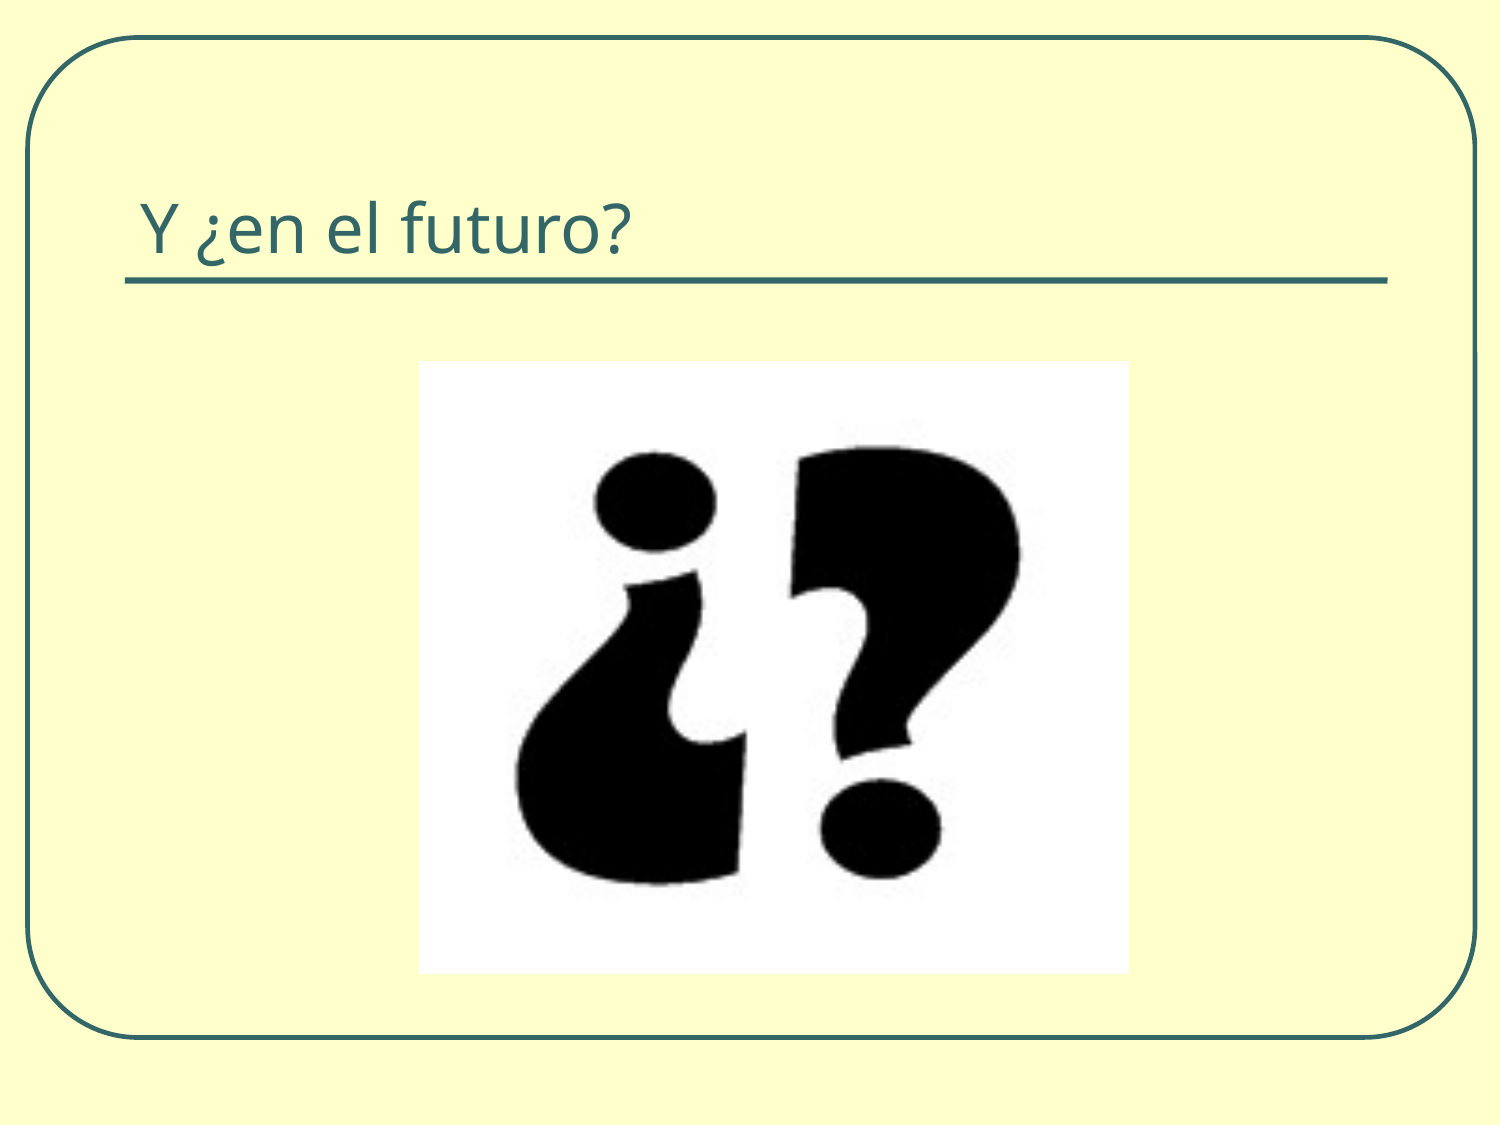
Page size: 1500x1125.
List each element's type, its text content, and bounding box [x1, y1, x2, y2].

title Y ¿en el futuro? [125, 87, 1388, 275]
picture [419, 361, 1129, 974]
